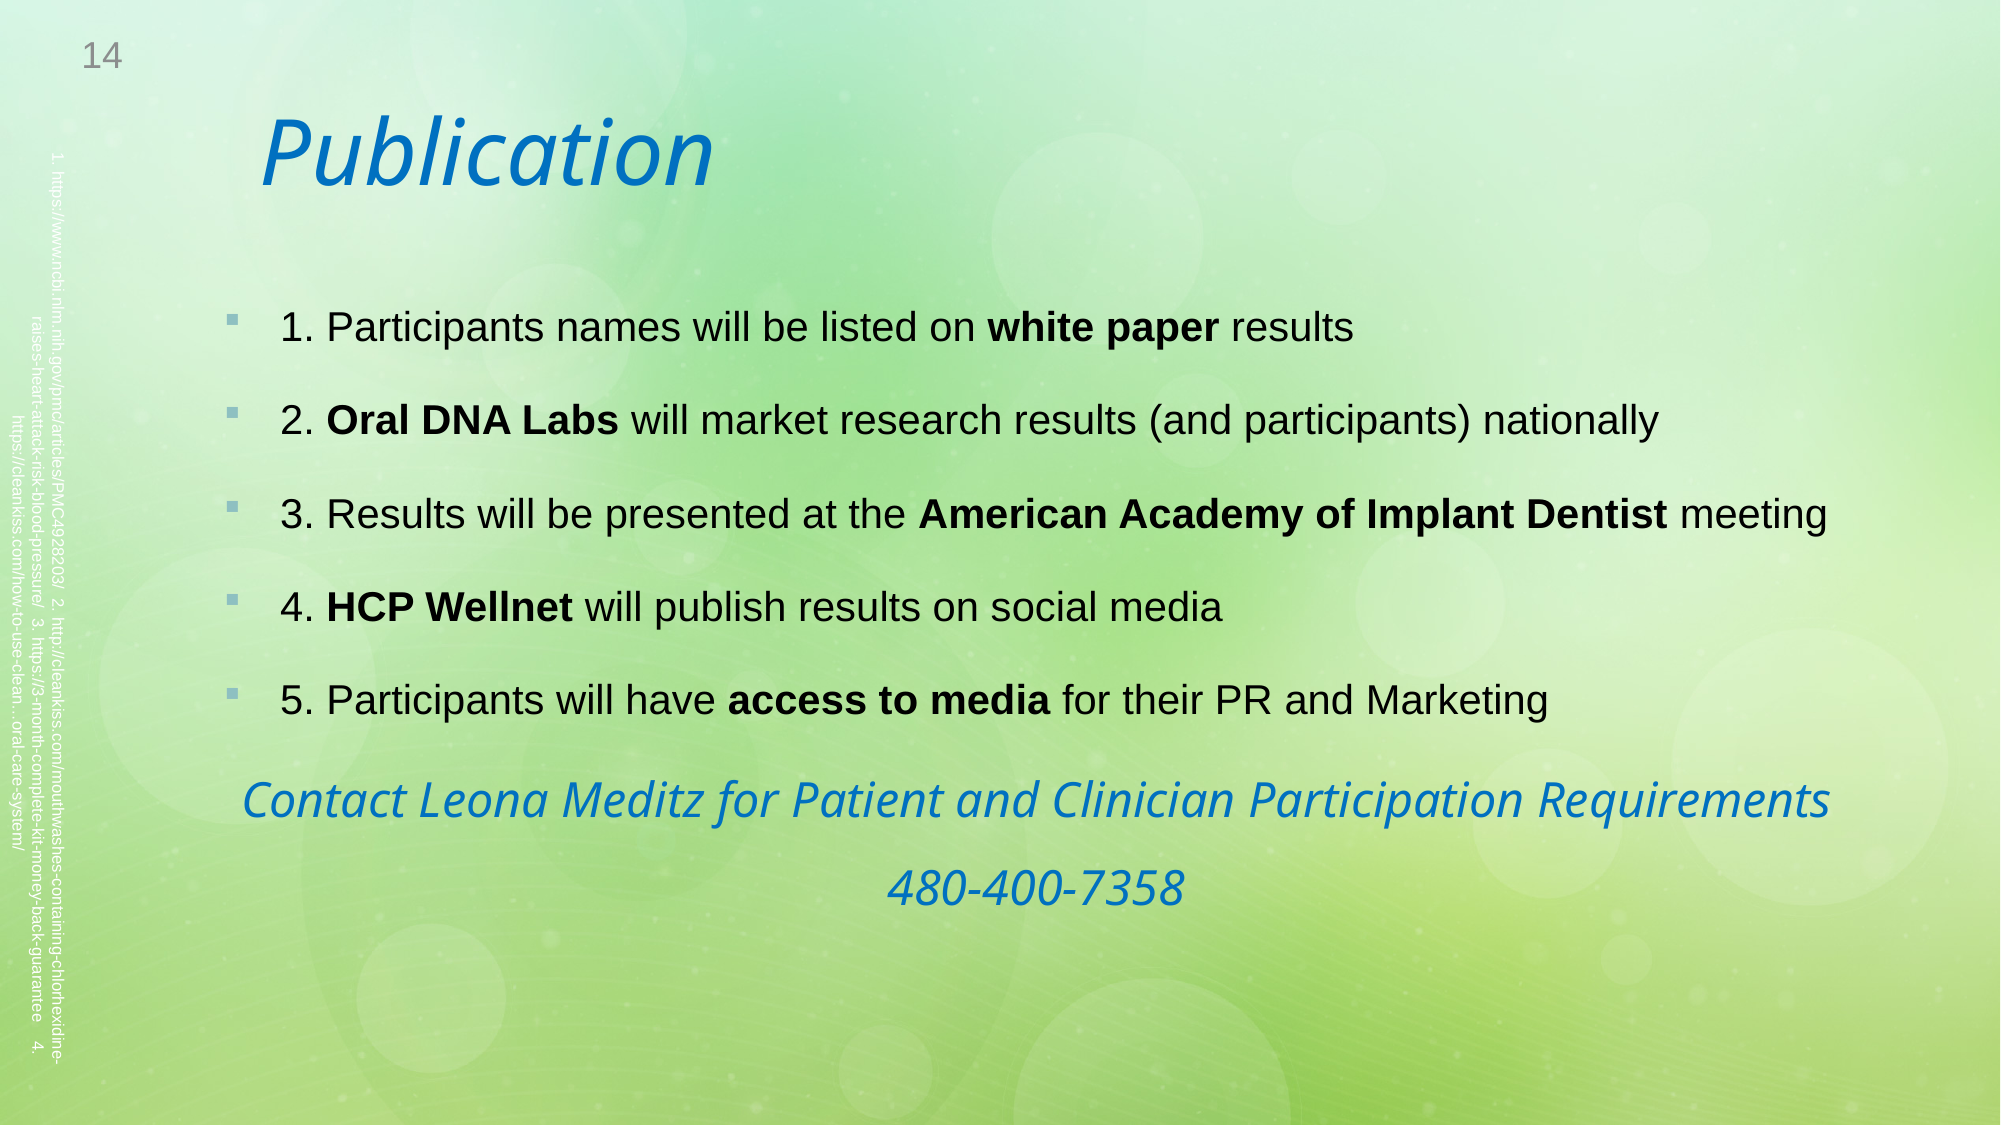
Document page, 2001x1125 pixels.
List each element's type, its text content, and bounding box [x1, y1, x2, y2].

text_box Contact Leona Meditz for Patient and Clinician Participation Requirements 480-400-7358 [193, 750, 1880, 973]
picture [0, 0, 2001, 1125]
title Publication [244, 63, 1550, 198]
slide_number 14 [25, 26, 131, 80]
list 1. Participants names will be listed on white paper results 2. Oral DNA Labs will market research results (and participants) nationally 3. Results will be presented at the American Academy of Implant Dentist meeting 4. HCP Wellnet will publish results on social media 5. Participants will have access to media for their PR and Marketing [208, 198, 2000, 838]
footer 1. https://www.ncbi.nlm.nih.gov/pmc/articles/PMC4928203/ 2. http://cleankiss.com/mouthwashes-containing-chlorhexidine-raises-heart-attack-risk-blood-pressure/ 3. https://3-month-complete-kit-money-back-guarantee 4. https://cleankiss.com/how-to-use-clean…oral-care-system/ [6, 114, 111, 1080]
